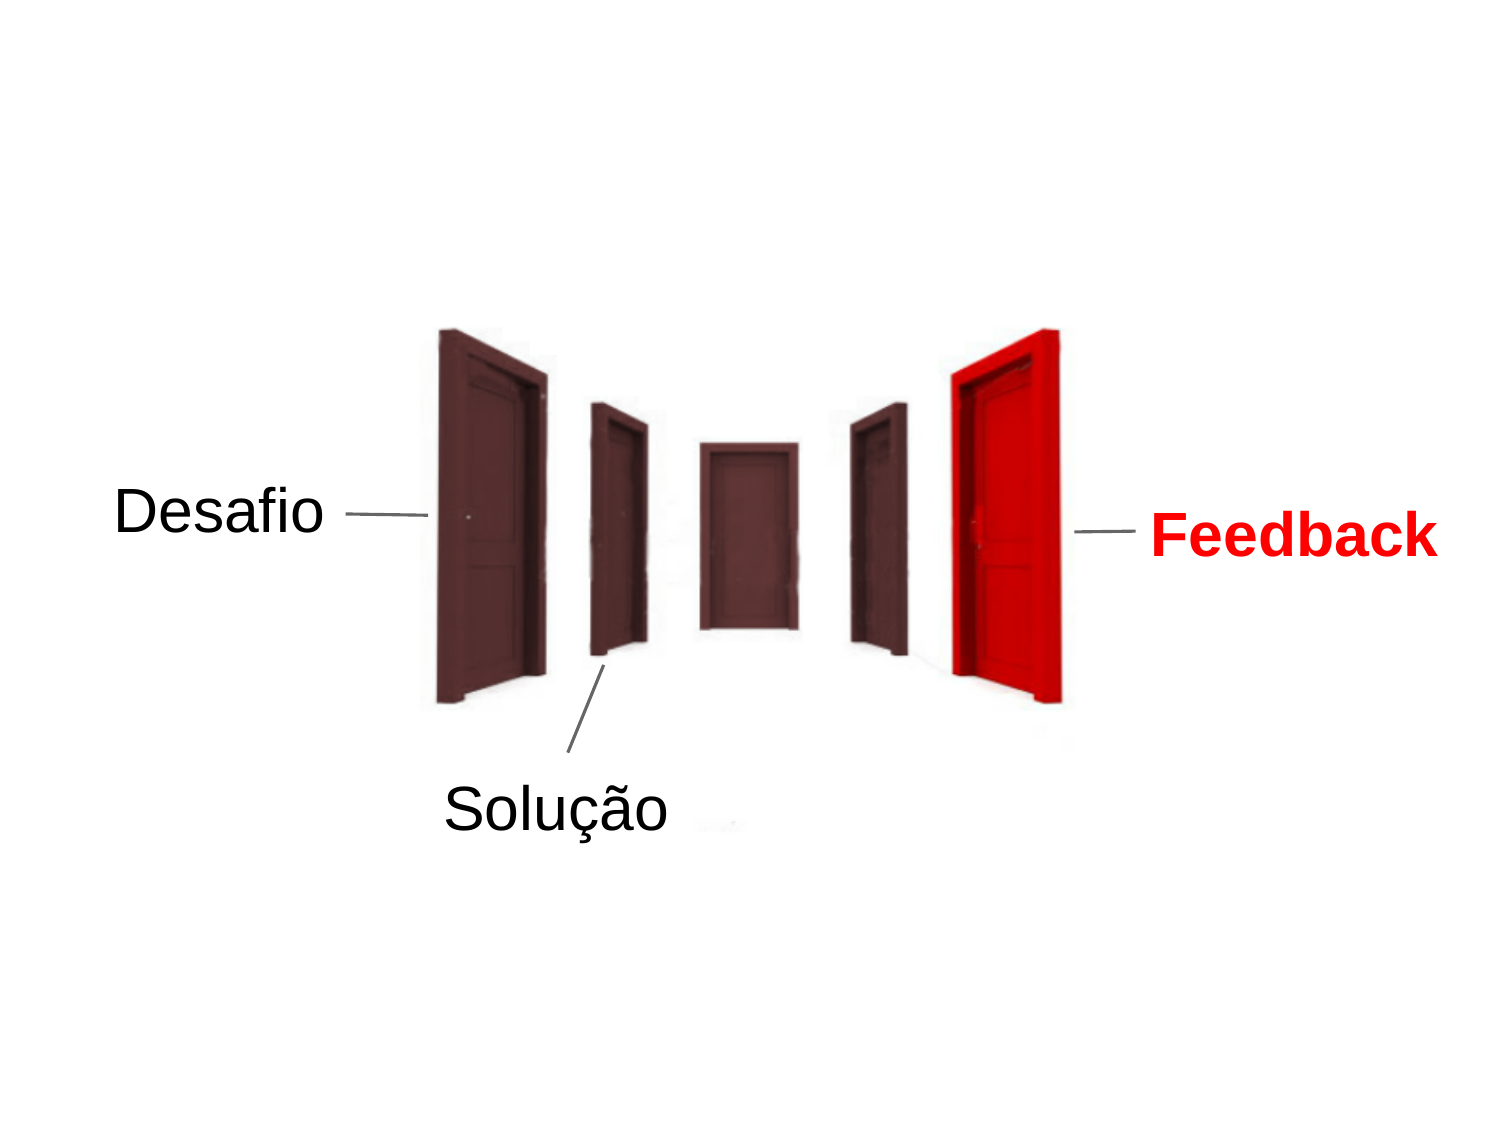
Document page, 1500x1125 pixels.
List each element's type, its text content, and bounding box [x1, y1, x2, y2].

text_box Feedback [1135, 478, 1471, 584]
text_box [1074, 531, 1136, 535]
text_box Desafio [98, 454, 346, 560]
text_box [567, 664, 604, 753]
text_box Solução [428, 752, 708, 858]
text_box [281, 210, 1219, 914]
